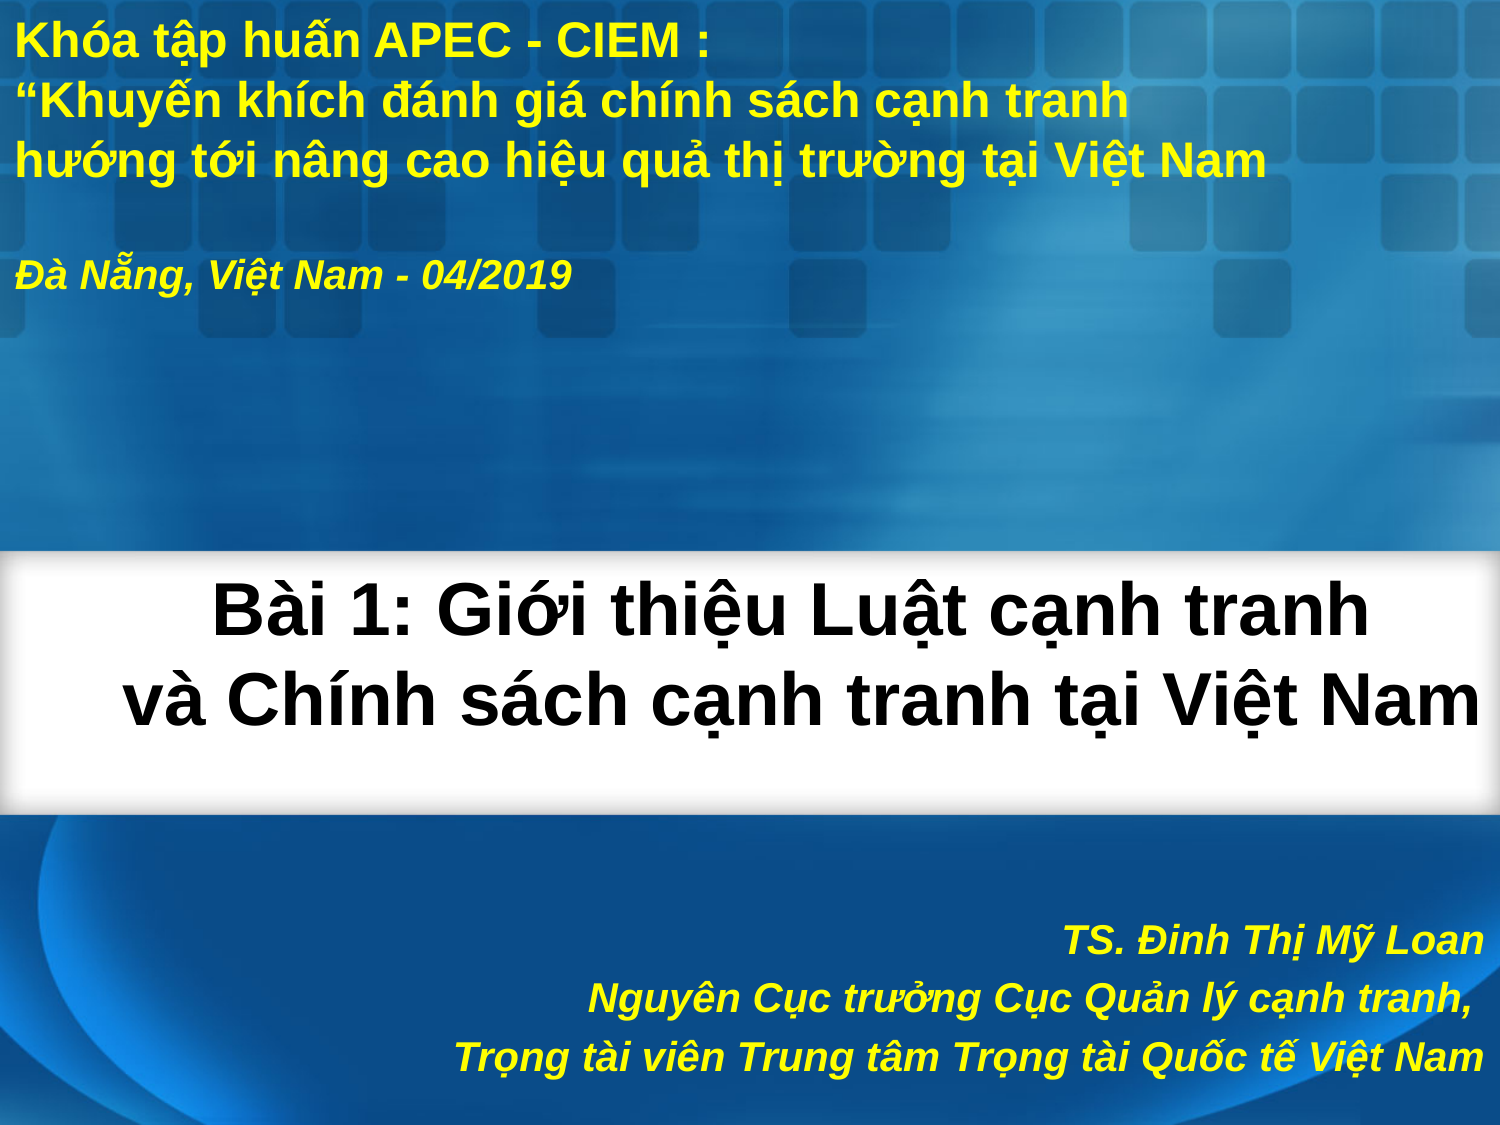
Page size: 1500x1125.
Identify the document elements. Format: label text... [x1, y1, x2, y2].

text_box Khóa tập huấn APEC - CIEM : “Khuyến khích đánh giá chính sách cạnh tranh hướng tới nâng cao hiệu quả thị trường tại Việt Nam Đà Nẵng, Việt Nam - 04/2019 [0, 0, 1372, 305]
title Bài 1: Giới thiệu Luật cạnh tranh và Chính sách cạnh tranh tại Việt Nam [58, 445, 1500, 856]
text_box TS. Đinh Thị Mỹ Loan Nguyên Cục trưởng Cục Quản lý cạnh tranh, Trọng tài viên Trung tâm Trọng tài Quốc tế Việt Nam [410, 843, 1500, 1090]
picture [0, 0, 1500, 1125]
